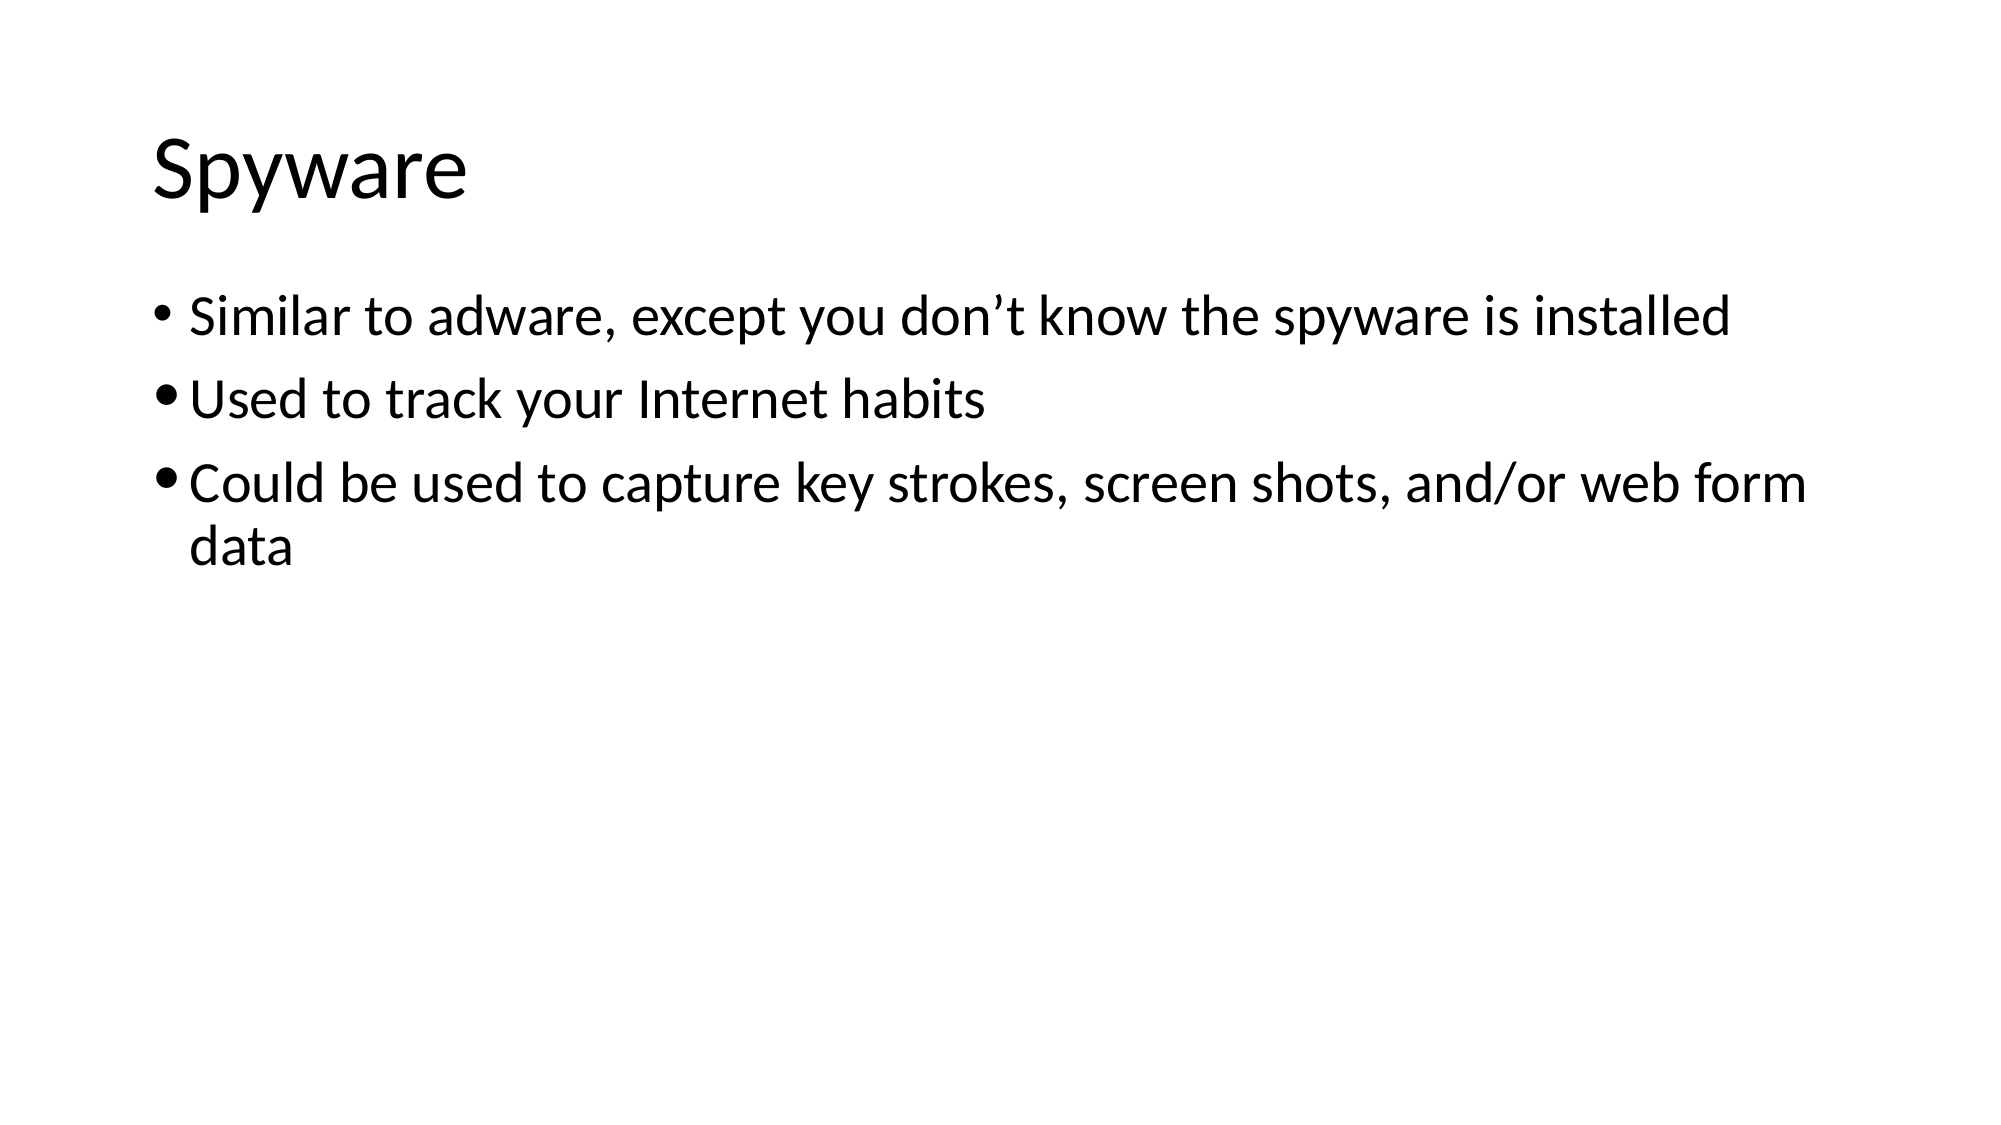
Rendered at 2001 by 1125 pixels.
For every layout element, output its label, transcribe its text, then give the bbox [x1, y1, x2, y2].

text_box Similar to adware, except you don’t know the spyware is installed Used to track your Internet habits Could be used to capture key strokes, screen shots, and/or web form data [137, 277, 1863, 992]
title Spyware [137, 59, 1863, 277]
